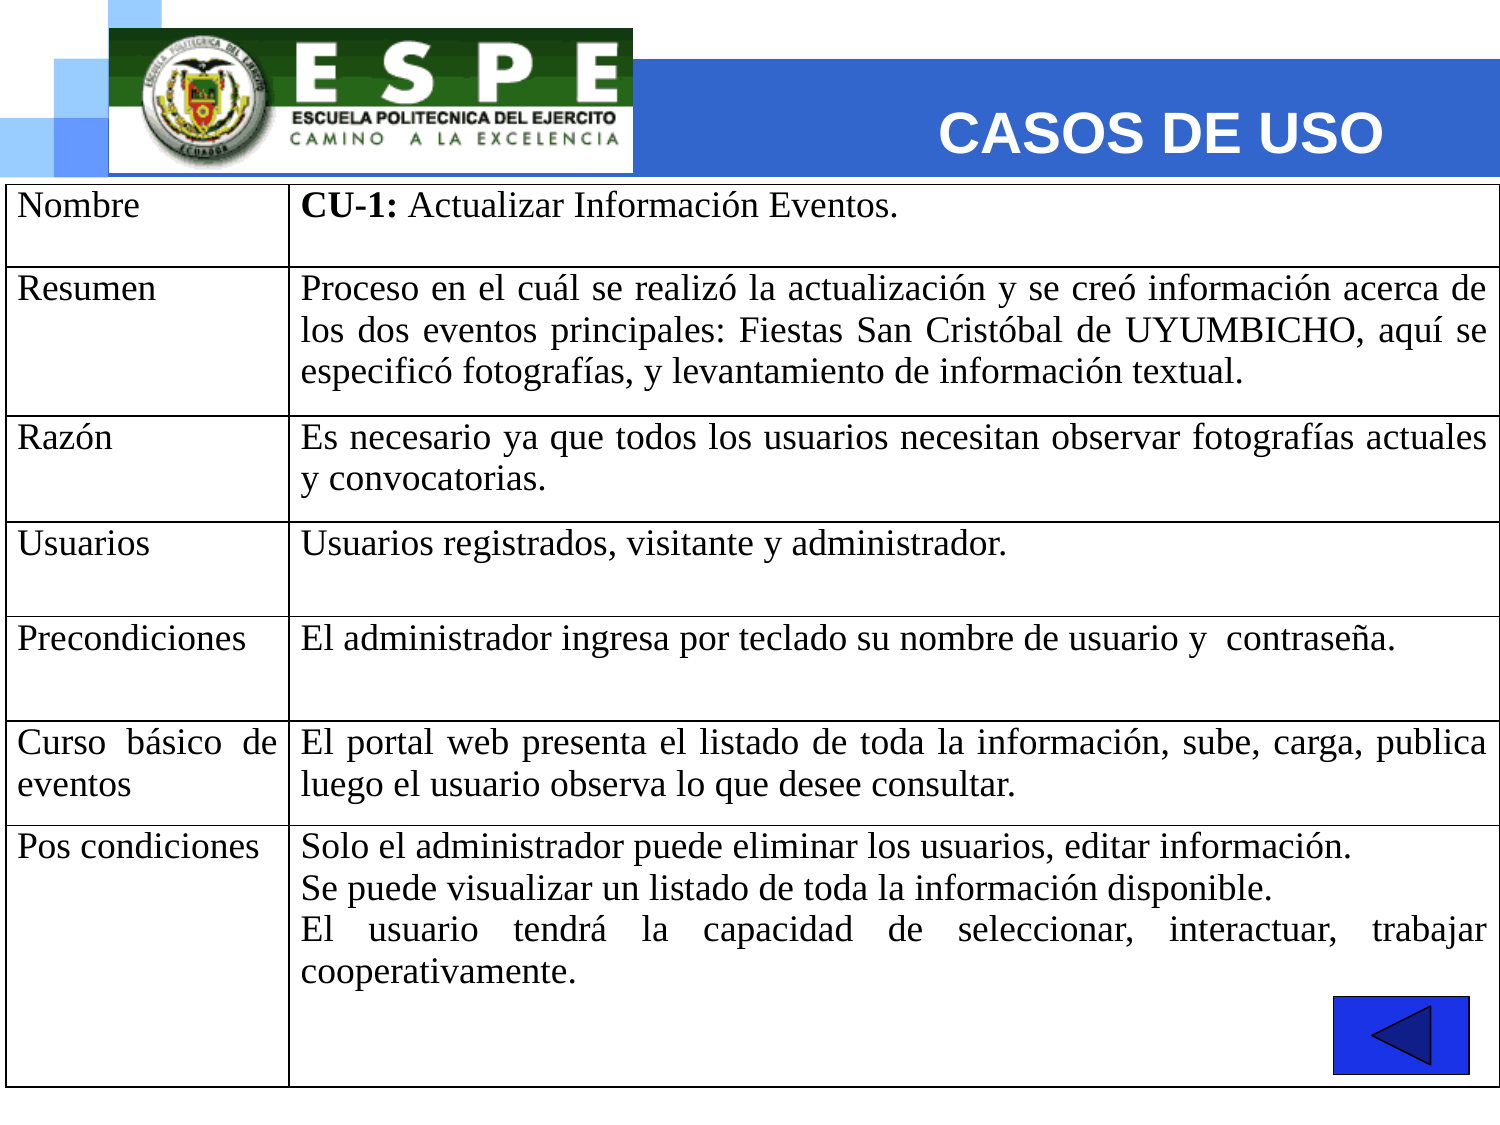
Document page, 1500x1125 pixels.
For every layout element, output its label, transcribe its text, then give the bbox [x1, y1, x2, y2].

table_cell Solo el administrador puede eliminar los usuarios, editar información. Se puede visualizar un listado de toda la información disponible. El usuario tendrá la capacidad de seleccionar, interactuar, trabajar cooperativamente. [290, 826, 1499, 1086]
table_cell Proceso en el cuál se realizó la actualización y se creó información acerca de los dos eventos principales: Fiestas San Cristóbal de UYUMBICHO, aquí se especificó fotografías, y levantamiento de información textual. [290, 268, 1499, 415]
table_cell El portal web presenta el listado de toda la información, sube, carga, publica luego el usuario observa lo que desee consultar. [290, 722, 1499, 825]
table_cell Resumen [7, 268, 288, 415]
table_cell El administrador ingresa por teclado su nombre de usuario y contraseña. [290, 617, 1499, 720]
table_header Nombre [7, 185, 288, 266]
table_cell Curso básico de eventos [7, 722, 288, 825]
table_cell Pos condiciones [7, 826, 288, 1086]
table_cell Usuarios [7, 523, 288, 616]
table_header CU-1: Actualizar Información Eventos. [290, 185, 1499, 266]
text_box [1333, 996, 1470, 1075]
table_cell Precondiciones [7, 617, 288, 720]
title CASOS DE USO [832, 74, 1401, 184]
table_cell Usuarios registrados, visitante y administrador. [290, 523, 1499, 616]
table_cell Razón [7, 417, 288, 521]
table_cell Es necesario ya que todos los usuarios necesitan observar fotografías actuales y convocatorias. [290, 417, 1499, 521]
picture [108, 28, 633, 173]
